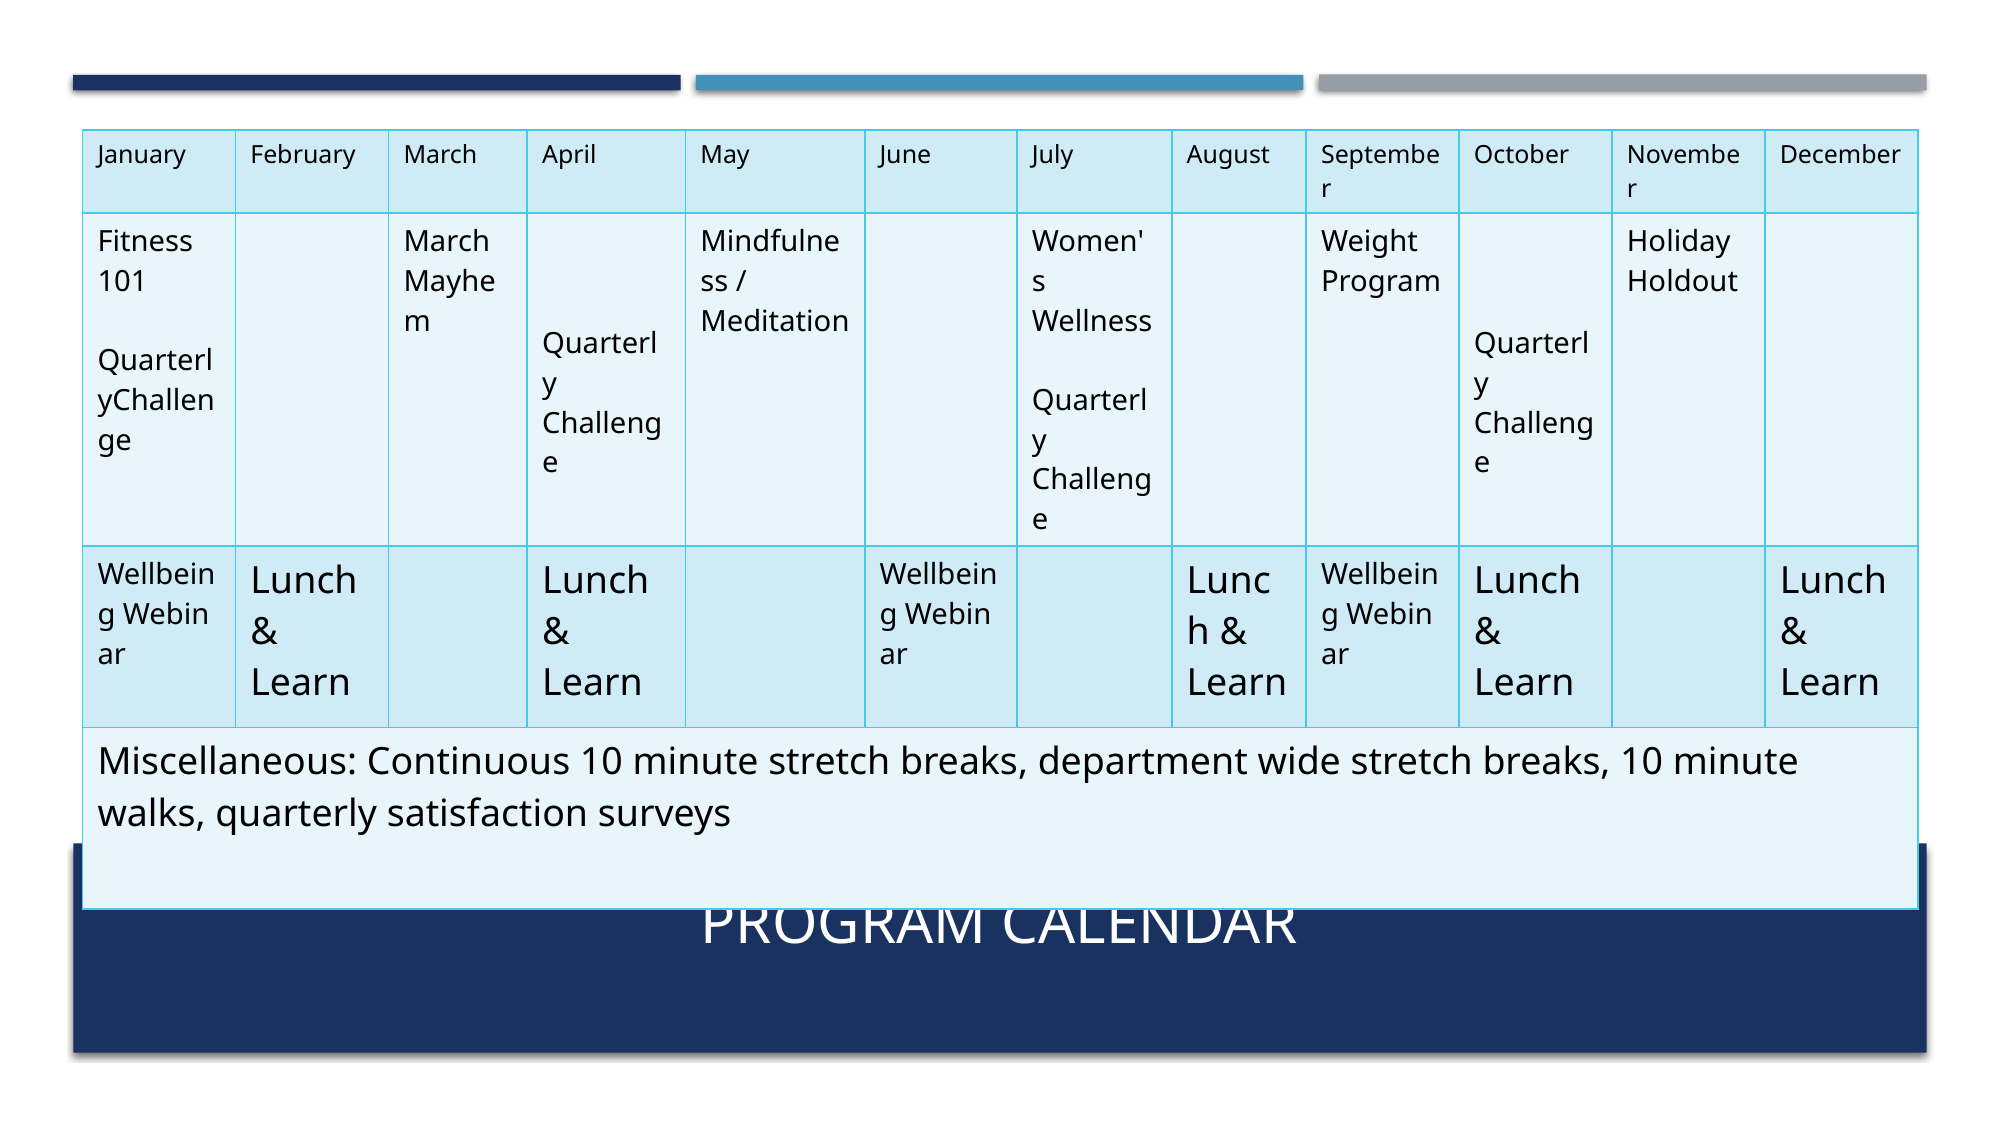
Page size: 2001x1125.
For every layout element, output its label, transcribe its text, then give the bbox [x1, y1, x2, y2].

table_cell Lunch & Learn [1173, 547, 1305, 727]
table_cell Quarterly Challenge [1460, 214, 1611, 545]
table_header March [389, 131, 526, 212]
table_cell Wellbeing Webinar [866, 547, 1016, 727]
table_header December [1766, 131, 1917, 212]
table_header April [528, 131, 685, 212]
table_cell Fitness 101 QuarterlyChallenge [83, 214, 235, 545]
table_cell Weight Program [1307, 214, 1458, 545]
table_cell [1173, 214, 1305, 545]
table_header October [1460, 131, 1611, 212]
table_cell [1018, 547, 1171, 727]
table_cell [686, 547, 864, 727]
table_cell Lunch& Learn [528, 547, 685, 727]
table_cell Wellbeing Webinar [1307, 547, 1458, 727]
table_cell Wellbeing Webinar [83, 547, 235, 727]
table_cell Lunch & Learn [1766, 547, 1917, 727]
table_header January [83, 131, 235, 212]
table_cell Miscellaneous: Continuous 10 minute stretch breaks, department wide stretch breaks, 10 minute walks, quarterly satisfaction surveys [83, 728, 1917, 908]
title Program calendar [95, 910, 1903, 977]
table_cell Holiday Holdout [1613, 214, 1764, 545]
table_cell March Mayhem [389, 214, 526, 545]
table_header August [1173, 131, 1305, 212]
table_cell [236, 214, 388, 545]
table_cell [389, 547, 526, 727]
table_cell Women's Wellness Quarterly Challenge [1018, 214, 1171, 545]
table_cell [1766, 214, 1917, 545]
table_header February [236, 131, 388, 212]
table_header June [866, 131, 1016, 212]
table_cell Lunch & Learn [1460, 547, 1611, 727]
table_header May [686, 131, 864, 212]
table_cell Lunch & Learn [236, 547, 388, 727]
table_header July [1018, 131, 1171, 212]
table_header September [1307, 131, 1458, 212]
table_cell Mindfulness / Meditation [686, 214, 864, 545]
table_cell [1613, 547, 1764, 727]
table_cell [866, 214, 1016, 545]
table_header November [1613, 131, 1764, 212]
table_cell Quarterly Challenge [528, 214, 685, 545]
